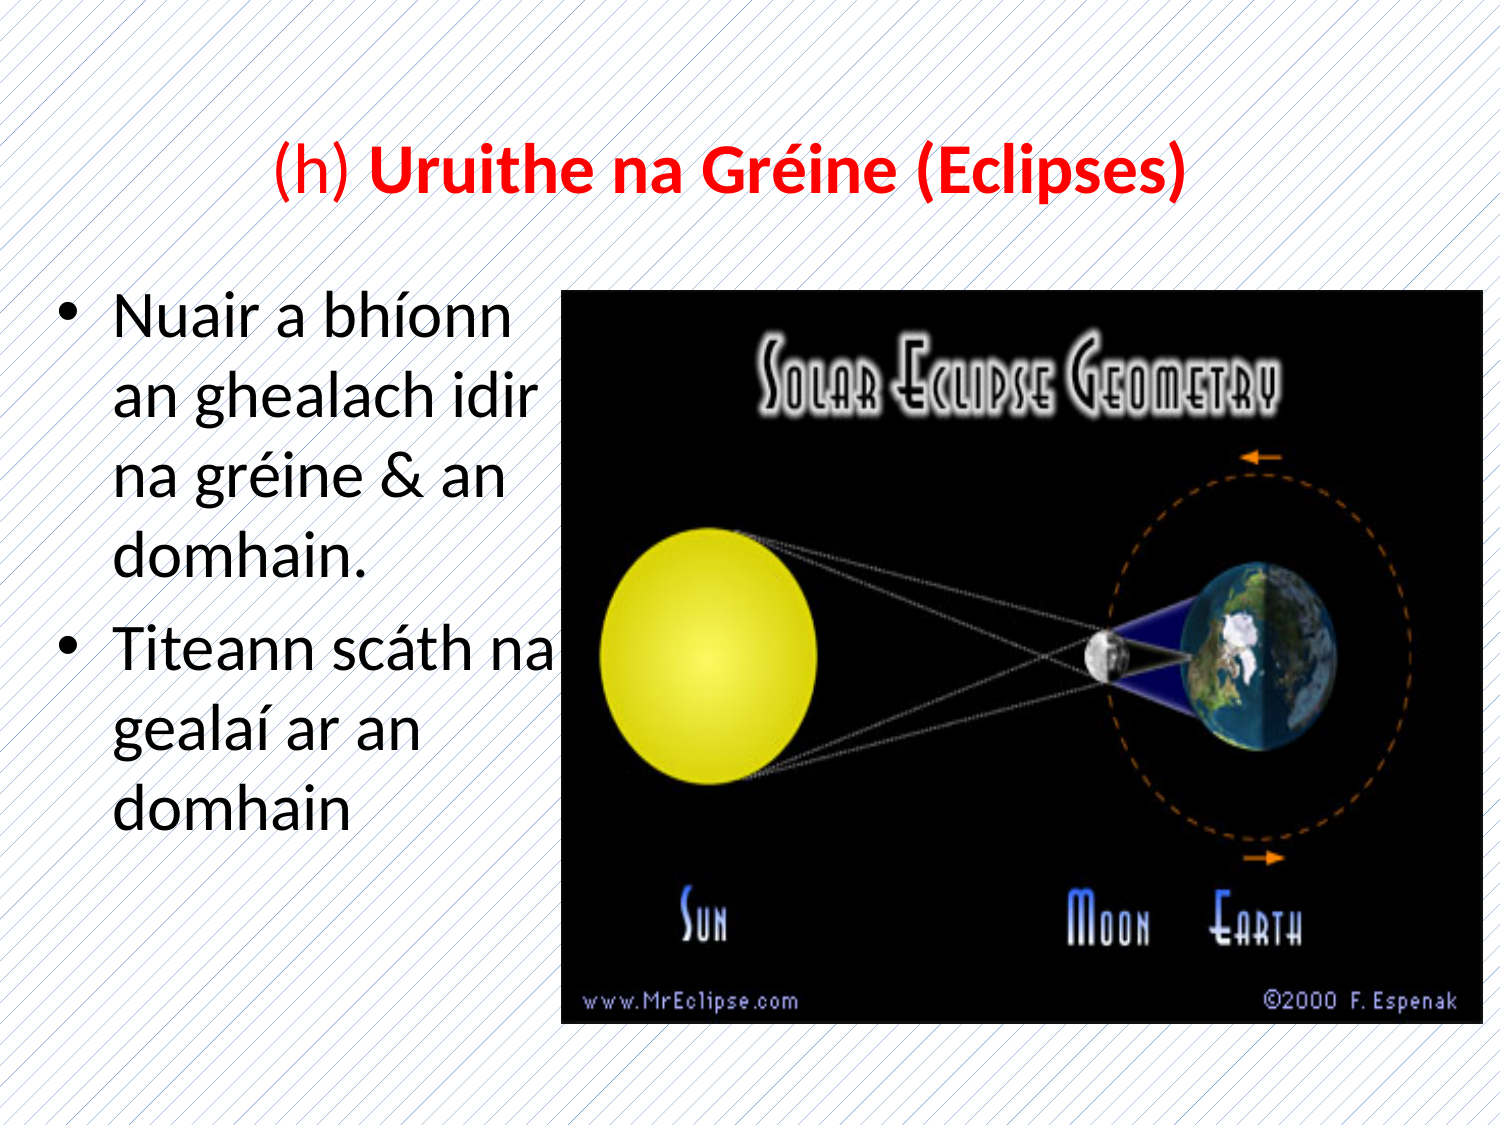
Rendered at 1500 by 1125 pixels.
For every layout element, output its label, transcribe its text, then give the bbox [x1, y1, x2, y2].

list Nuair a bhíonn an ghealach idir na gréine & an domhain. Titeann scáth na gealaí ar an domhain [41, 263, 585, 1018]
picture [560, 290, 1483, 1024]
title (h) Uruithe na Gréine (Eclipses) [41, 113, 1437, 289]
